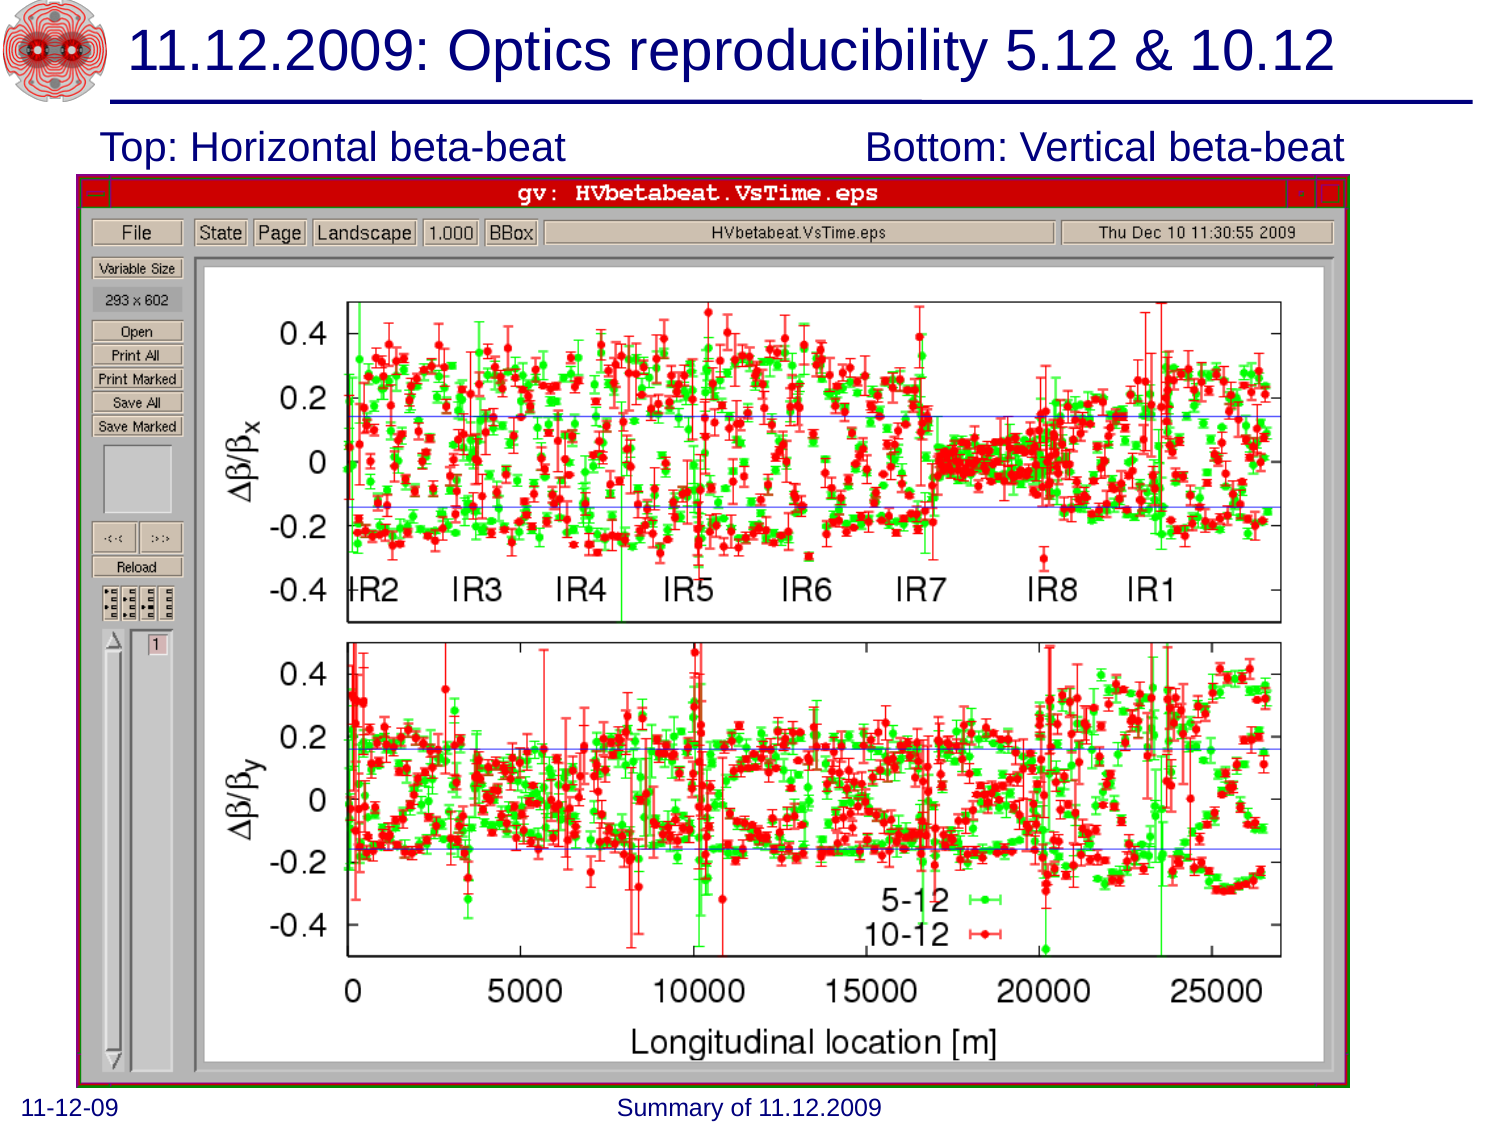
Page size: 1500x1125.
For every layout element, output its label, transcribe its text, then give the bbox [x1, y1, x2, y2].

picture [76, 174, 1351, 1088]
footer Summary of 11.12.2009 [512, 1097, 988, 1125]
text_box Top: Horizontal beta-beat Bottom: Vertical beta-beat [84, 112, 1360, 178]
picture [0, 0, 108, 103]
title 11.12.2009: Optics reproducibility 5.12 & 10.12 [111, 3, 1500, 91]
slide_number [5, 1085, 356, 1125]
